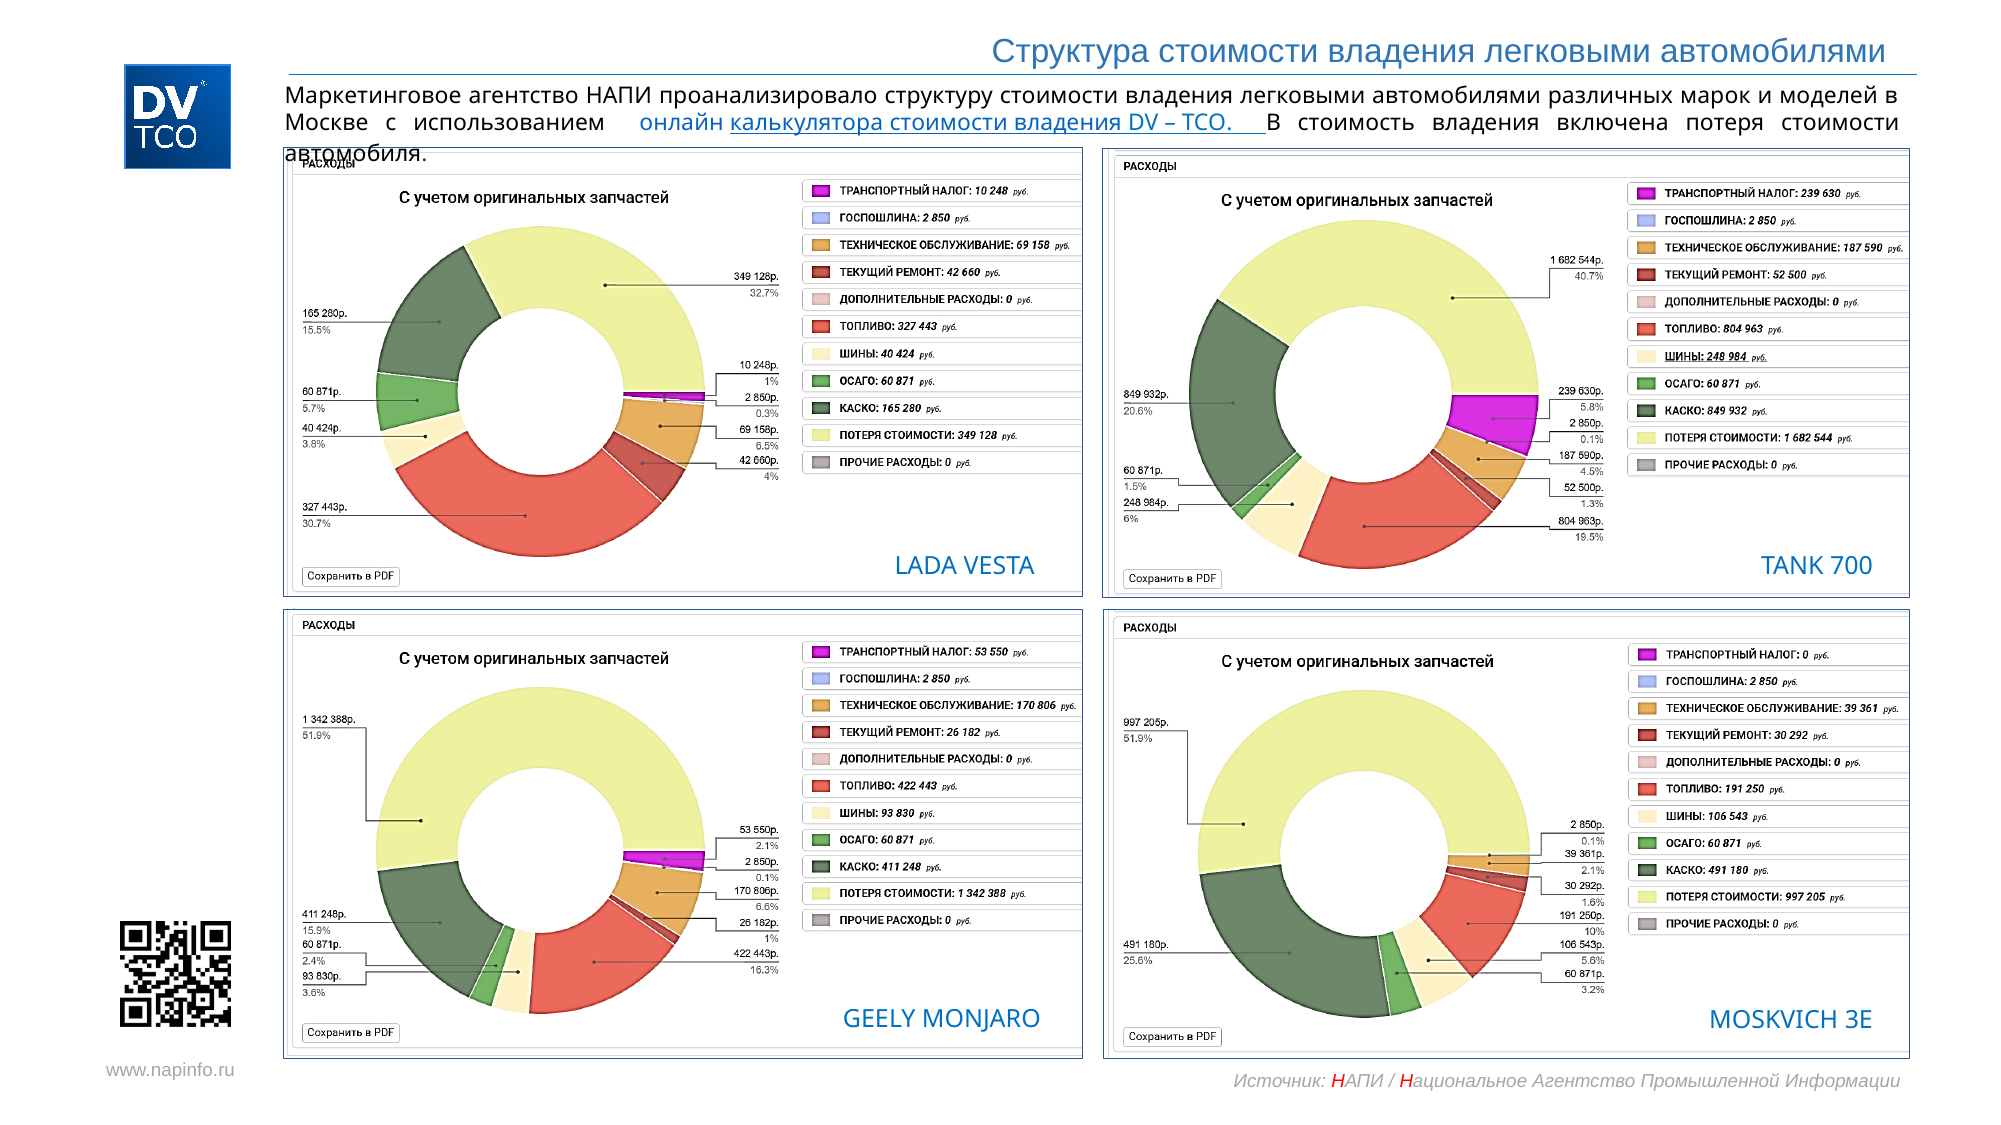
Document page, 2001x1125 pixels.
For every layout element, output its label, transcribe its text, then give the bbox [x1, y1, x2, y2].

picture [283, 147, 1082, 596]
text_box Структура стоимости владения легковыми автомобилями [976, 21, 1903, 72]
picture [1102, 148, 1909, 598]
text_box Источник: НАПИ / Национальное Агентство Промышленной Информации [1042, 1061, 1915, 1099]
picture [283, 608, 1082, 1058]
text_box Маркетинговое агентство НАПИ проанализировало структуру стоимости владения легковыми автомобилями различных марок и моделей в Москве с использованием онлайн калькулятора стоимости владения DV – TCO. В стоимость владения включена потеря стоимости автомобиля. [269, 72, 1915, 174]
text_box www.napinfo.ru [91, 1050, 307, 1088]
picture [120, 921, 231, 1027]
picture [1102, 609, 1909, 1058]
picture [123, 64, 231, 169]
